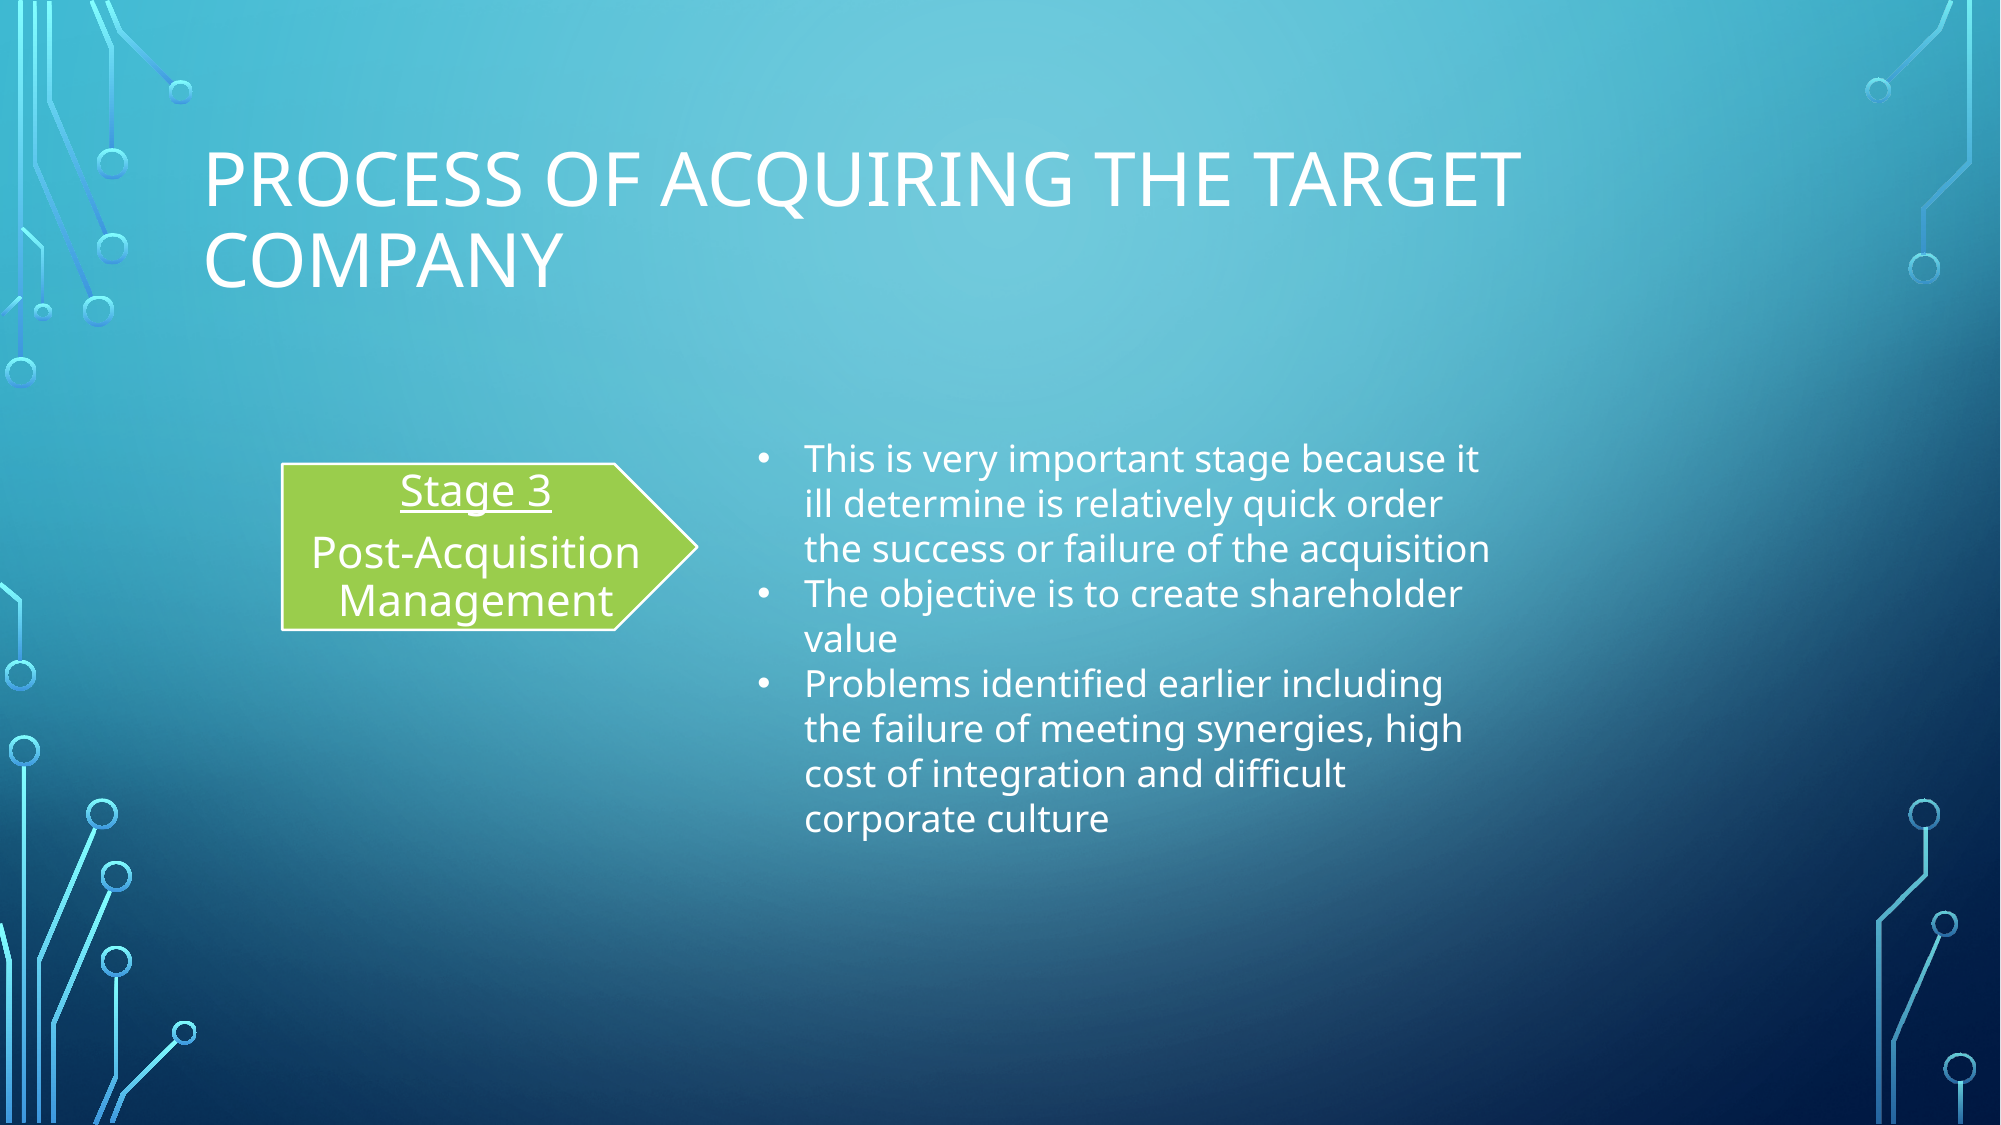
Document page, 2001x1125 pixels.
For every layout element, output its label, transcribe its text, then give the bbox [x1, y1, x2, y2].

title PROCESS OF ACQUIRING the target company [187, 101, 1813, 344]
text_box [282, 407, 698, 631]
text_box This is very important stage because it ill determine is relatively quick order the success or failure of the acquisition The objective is to create shareholder value Problems identified earlier including the failure of meeting synergies, high cost of integration and difficult corporate culture [742, 427, 1512, 893]
